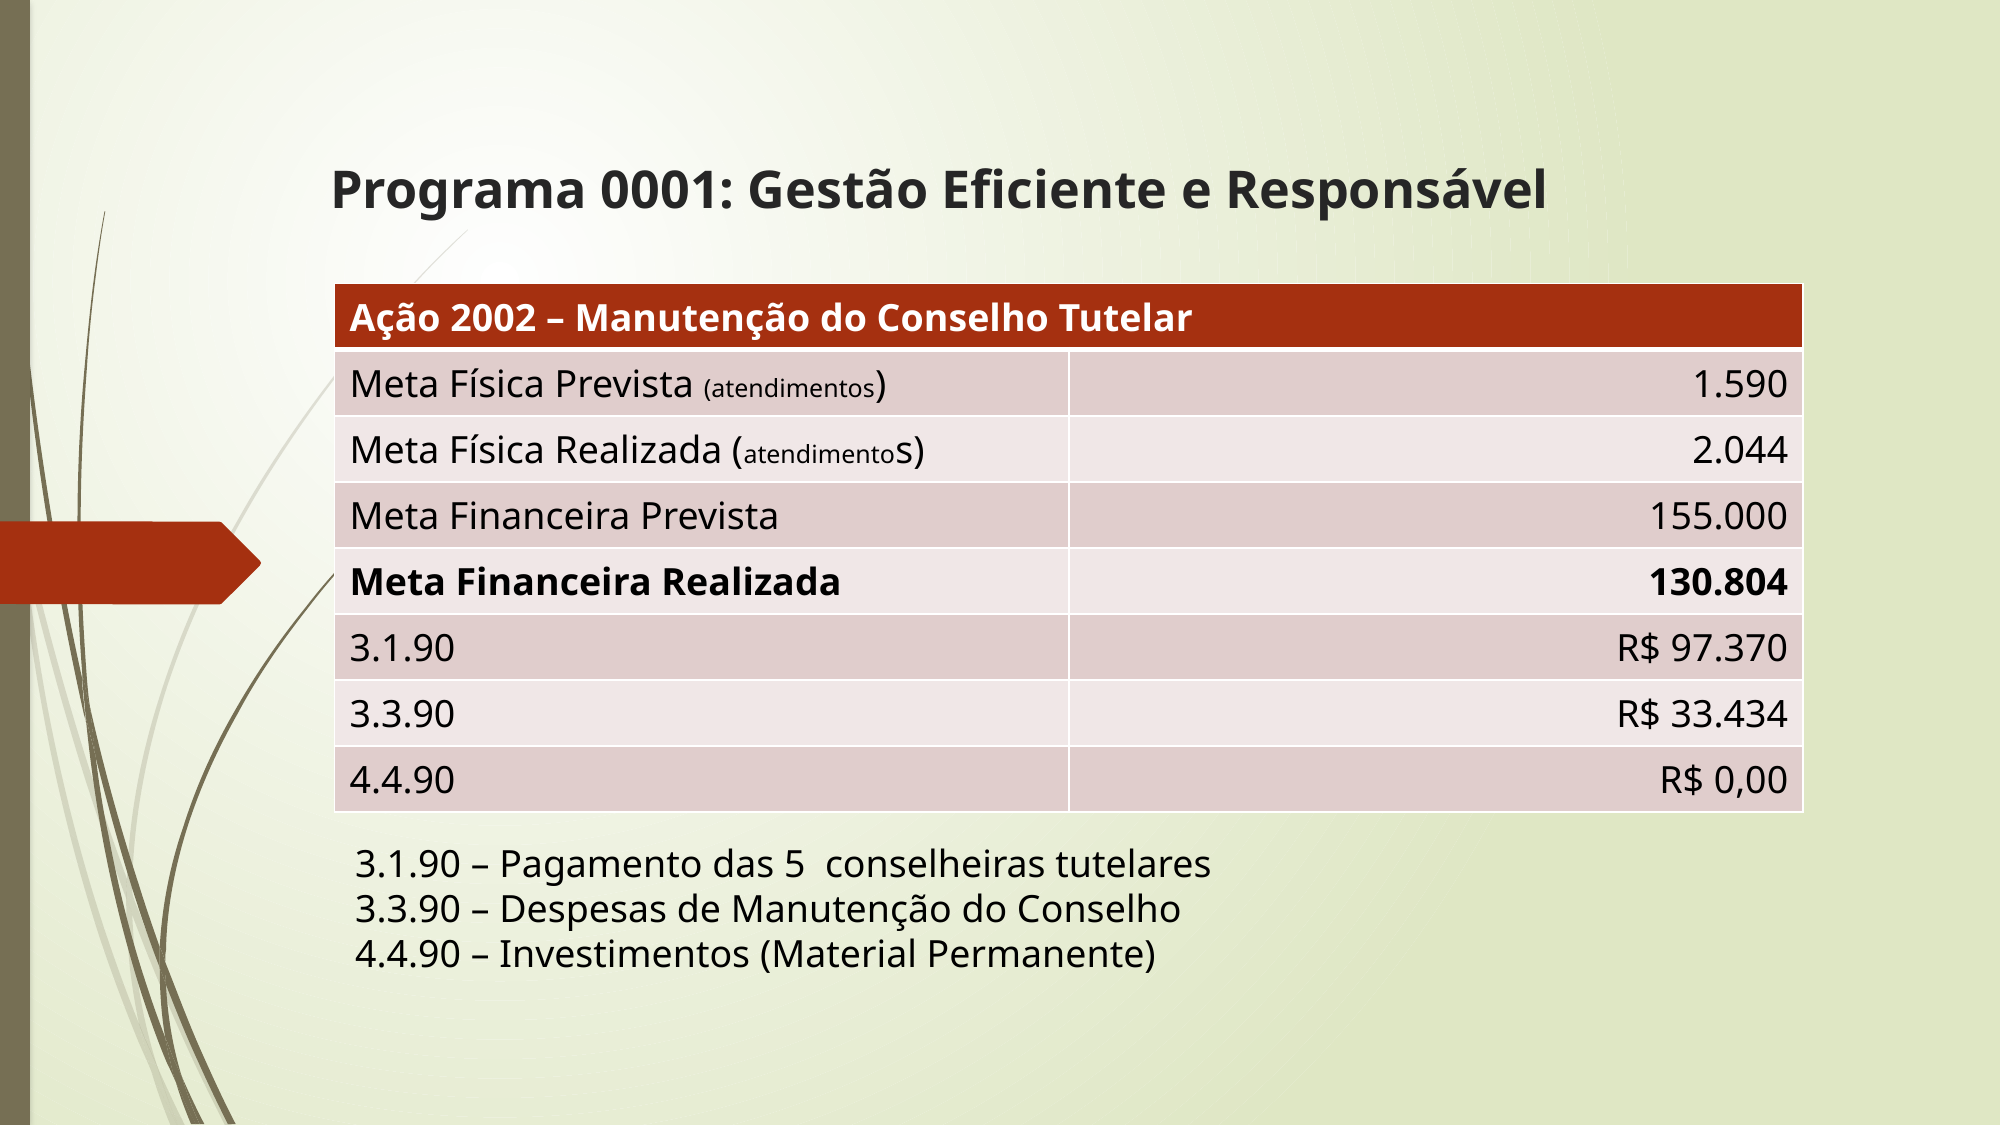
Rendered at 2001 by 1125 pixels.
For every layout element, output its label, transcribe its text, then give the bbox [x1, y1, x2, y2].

table_header Ação 2002 – Manutenção do Conselho Tutelar [335, 284, 1802, 347]
table_cell 3.3.90 [335, 681, 1068, 745]
text_box 3.1.90 – Pagamento das 5 conselheiras tutelares 3.3.90 – Despesas de Manutenção do Conselho 4.4.90 – Investimentos (Material Permanente) [340, 832, 1802, 1028]
table_cell 3.1.90 [335, 615, 1068, 679]
table_cell 4.4.90 [335, 747, 1068, 811]
table_cell Meta Física Realizada (atendimentos) [335, 417, 1068, 481]
table_cell 130.804 [1070, 549, 1802, 613]
table_cell R$ 97.370 [1070, 615, 1802, 679]
table_cell Meta Financeira Realizada [335, 549, 1068, 613]
table_cell R$ 33.434 [1070, 681, 1802, 745]
table_cell Meta Física Prevista (atendimentos) [335, 352, 1068, 415]
table_cell 1.590 [1070, 352, 1802, 415]
table_cell 2.044 [1070, 417, 1802, 481]
table_cell R$ 0,00 [1070, 747, 1802, 811]
title Programa 0001: Gestão Eficiente e Responsável [315, 126, 1778, 227]
table_cell Meta Financeira Prevista [335, 483, 1068, 547]
table_cell 155.000 [1070, 483, 1802, 547]
